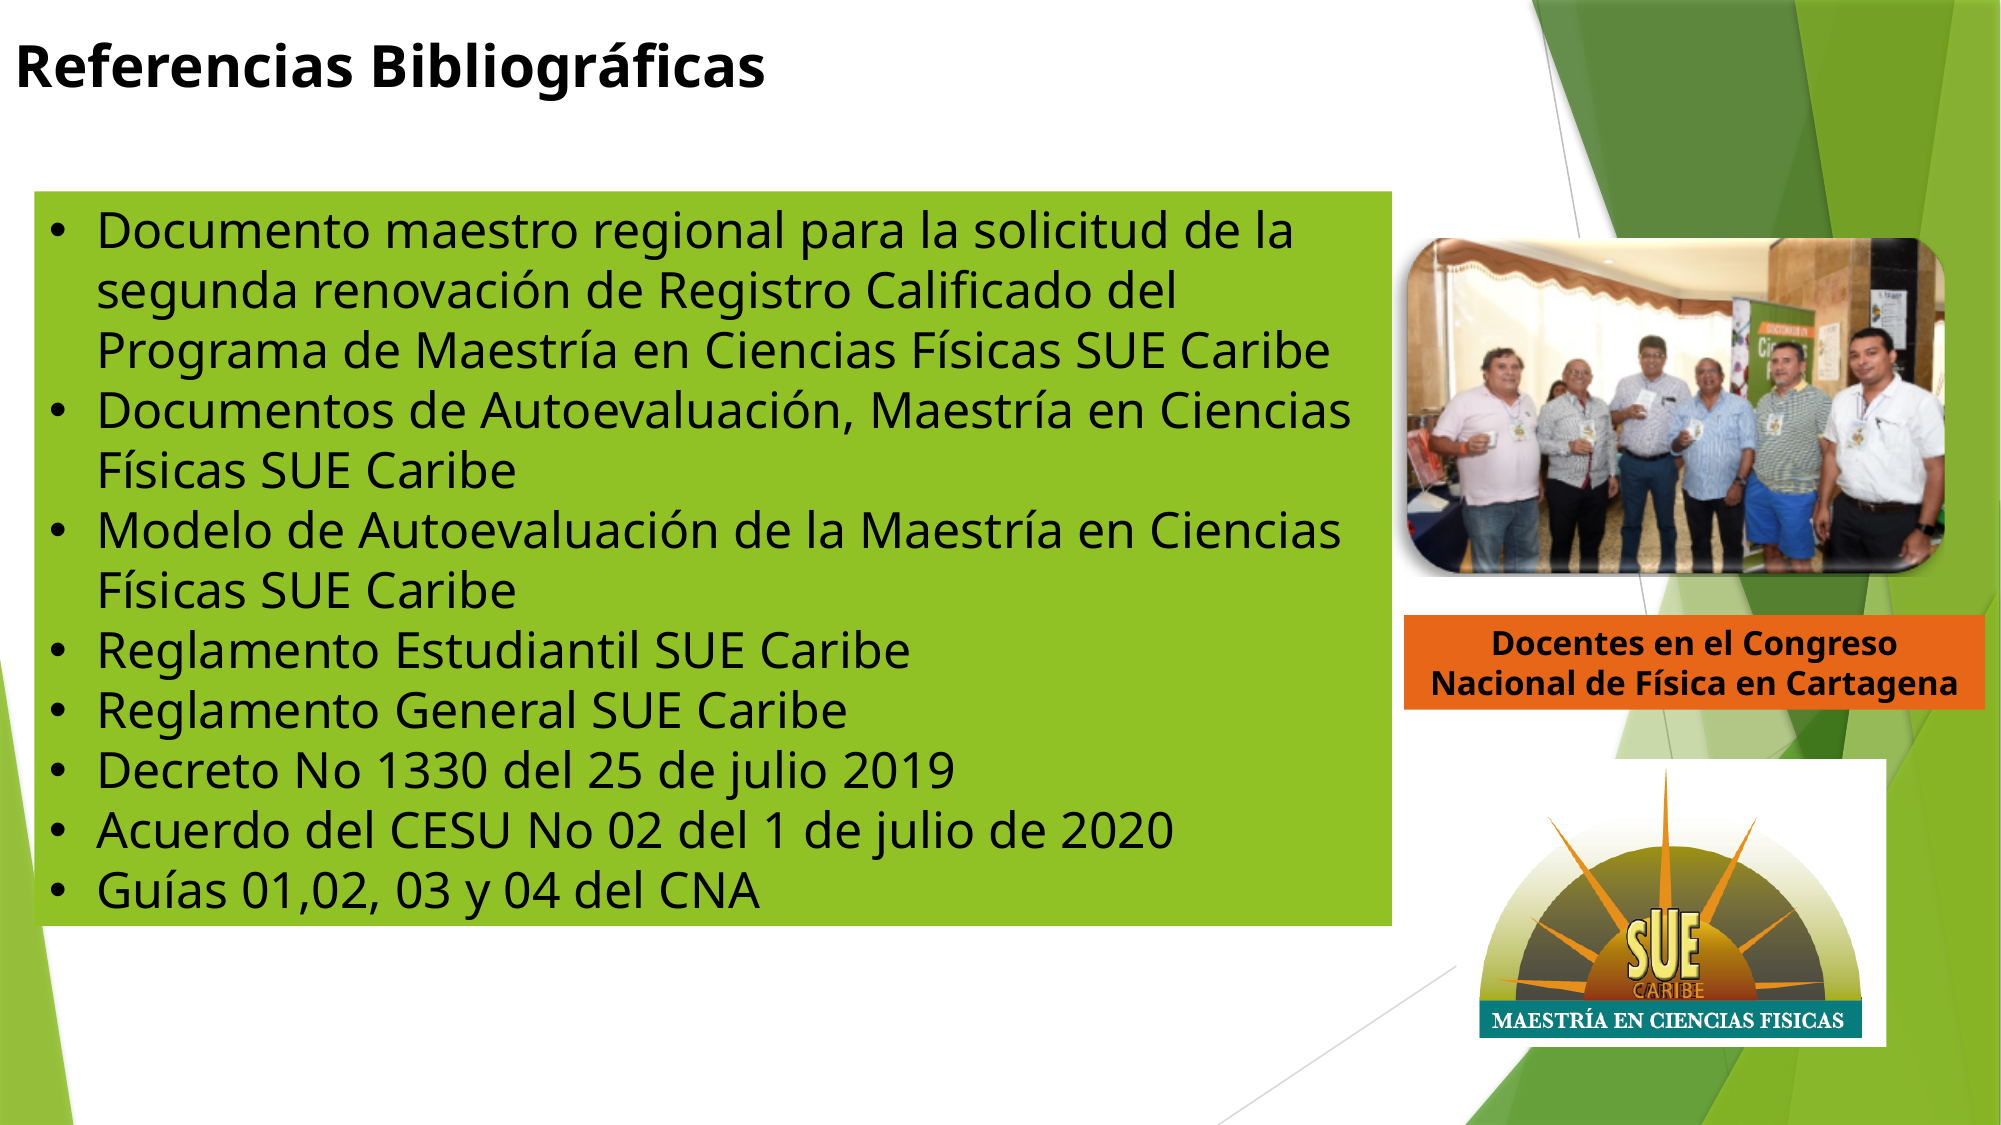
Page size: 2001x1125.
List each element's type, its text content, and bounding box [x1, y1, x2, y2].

picture [1391, 237, 1946, 578]
picture [1455, 758, 1887, 1047]
text_box Documento maestro regional para la solicitud de la segunda renovación de Registro Calificado del Programa de Maestría en Ciencias Físicas SUE Caribe Documentos de Autoevaluación, Maestría en Ciencias Físicas SUE Caribe Modelo de Autoevaluación de la Maestría en Ciencias Físicas SUE Caribe Reglamento Estudiantil SUE Caribe Reglamento General SUE Caribe Decreto No 1330 del 25 de julio 2019 Acuerdo del CESU No 02 del 1 de julio de 2020 Guías 01,02, 03 y 04 del CNA [34, 191, 1392, 927]
text_box Referencias Bibliográficas [0, 22, 1655, 114]
text_box Docentes en el Congreso Nacional de Física en Cartagena [1404, 615, 1986, 710]
